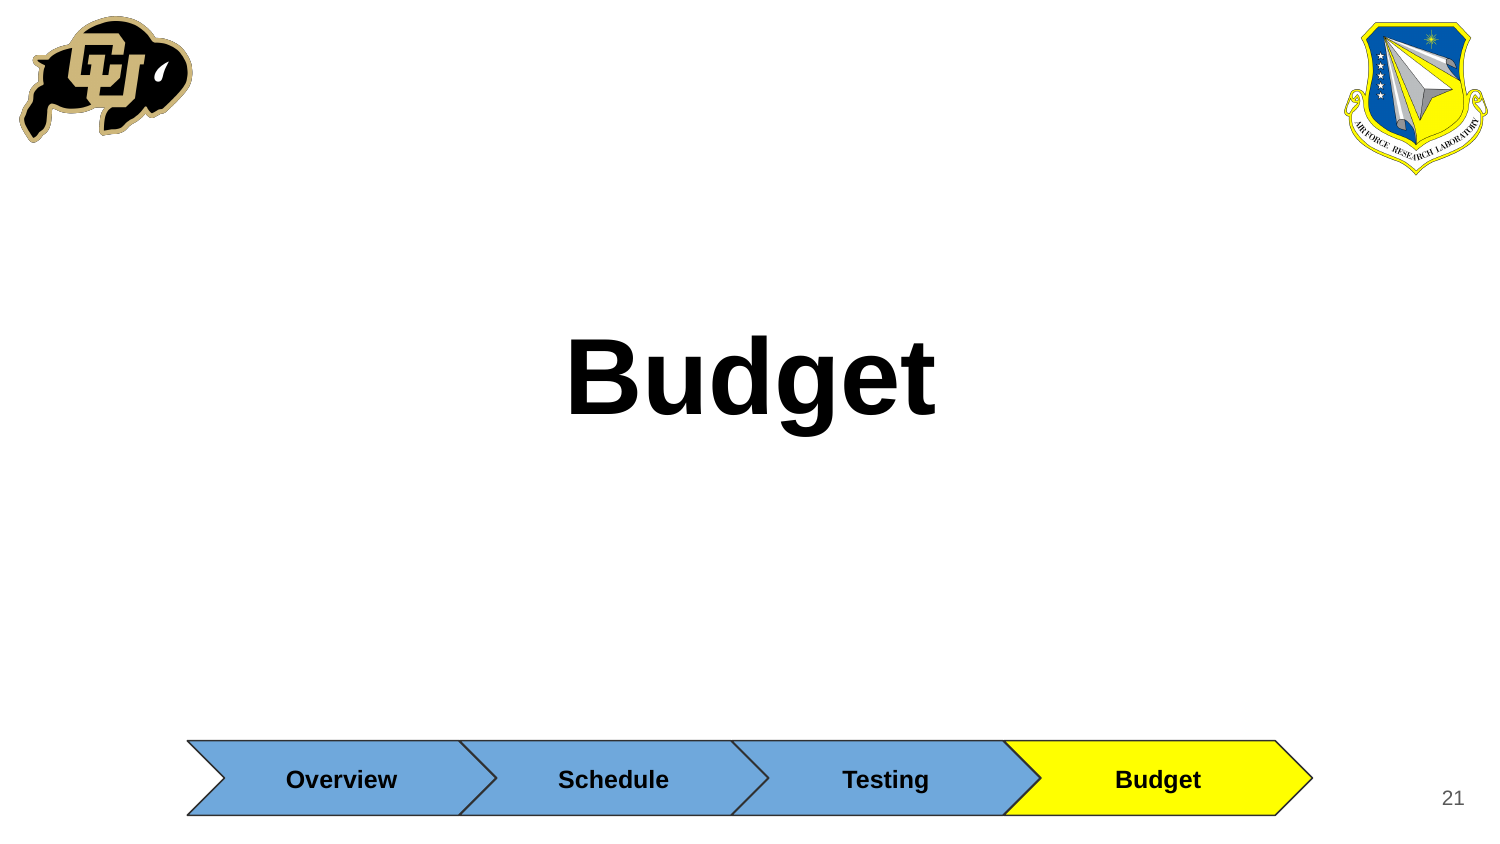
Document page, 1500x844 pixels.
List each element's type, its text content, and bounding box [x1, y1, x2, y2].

text_box Budget [1003, 740, 1313, 816]
text_box Testing [731, 740, 1040, 816]
picture [17, 14, 193, 145]
picture [1332, 14, 1500, 183]
text_box Schedule [459, 740, 767, 816]
title Budget [51, 283, 1450, 452]
text_box Overview [187, 740, 495, 816]
slide_number 21 [1389, 764, 1480, 830]
